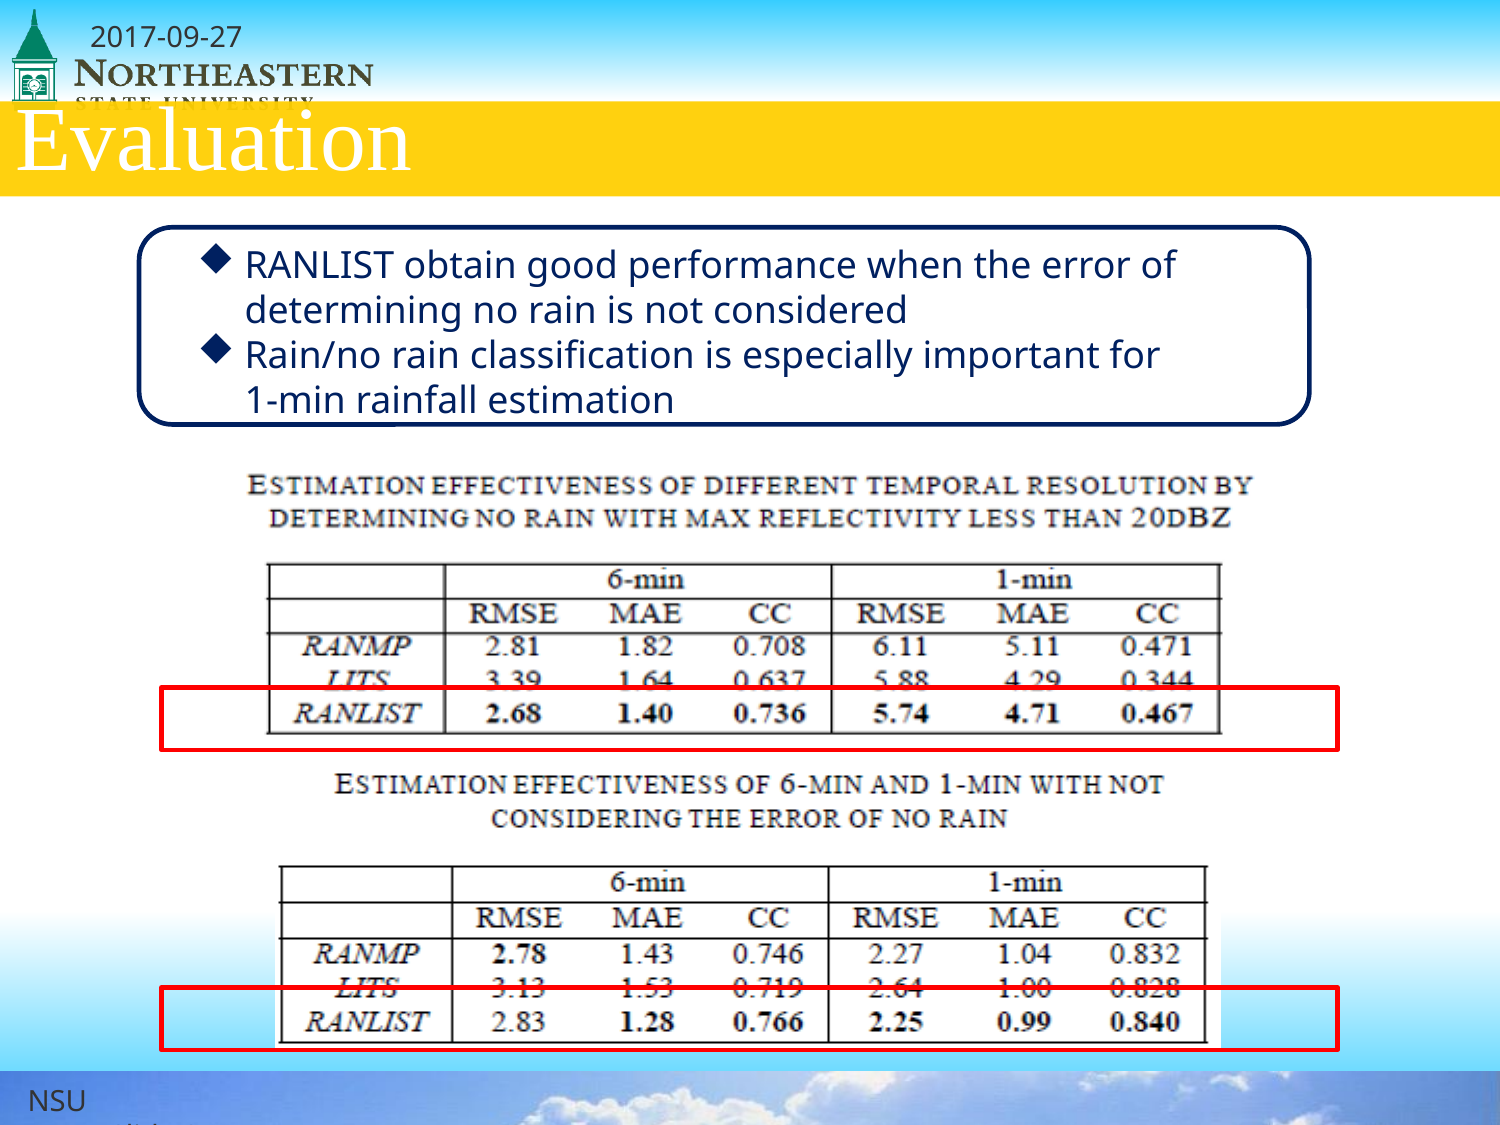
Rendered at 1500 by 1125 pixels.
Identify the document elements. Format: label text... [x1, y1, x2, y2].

text_box [1264, 687, 1338, 750]
text_box [161, 687, 223, 750]
picture [10, 8, 375, 101]
picture [0, 1071, 1500, 1125]
picture [224, 467, 1265, 744]
text_box [1224, 987, 1338, 1050]
text_box [161, 987, 269, 1050]
text_box [139, 227, 1310, 425]
picture [274, 762, 1221, 1050]
text_box RANLIST obtain good performance when the error of determining no rain is not considered Rain/no rain classification is especially important for 1-min rainfall estimation [183, 425, 1199, 429]
title Evaluation [0, 101, 1500, 197]
